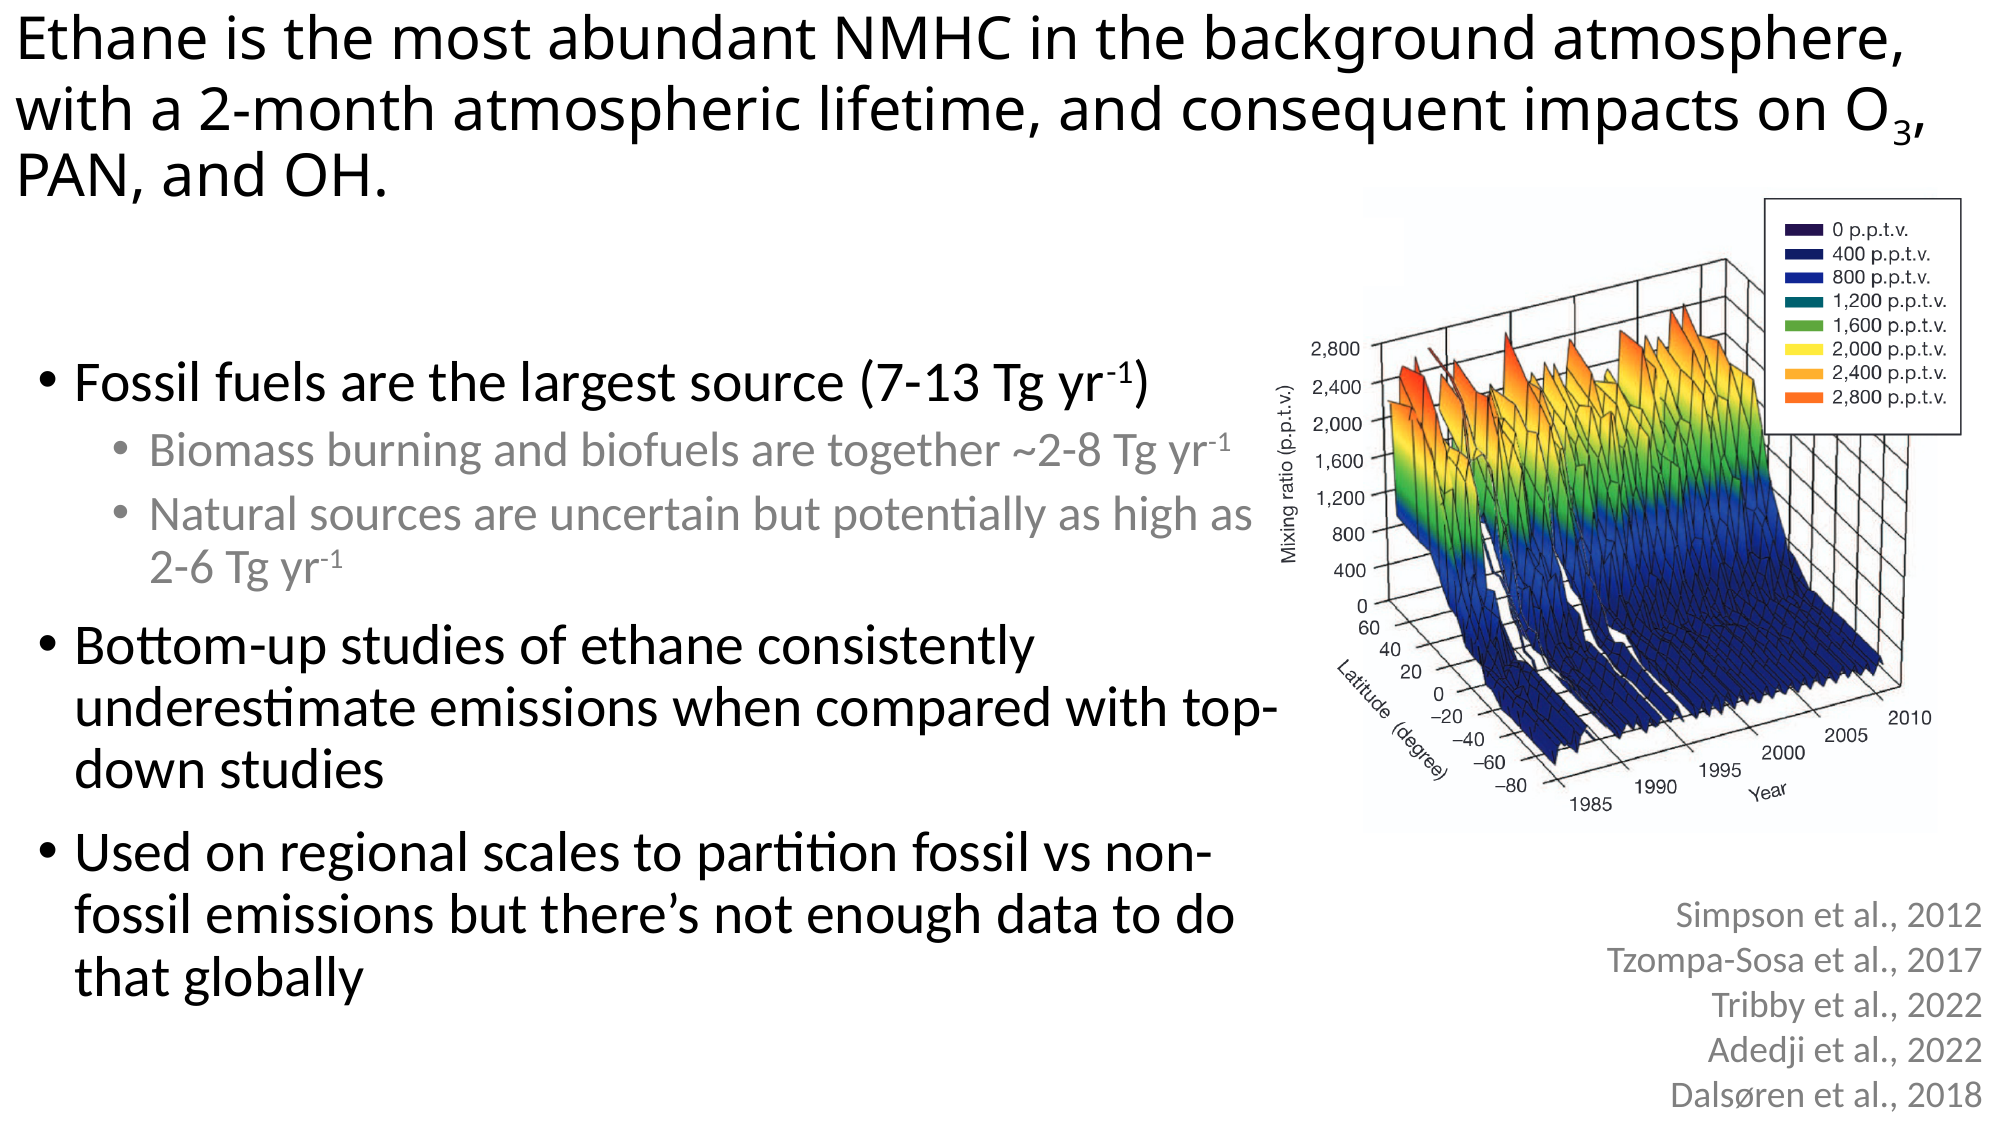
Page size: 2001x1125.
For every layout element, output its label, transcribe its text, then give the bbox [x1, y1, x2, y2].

text_box Simpson et al., 2012 Tzompa-Sosa et al., 2017 Tribby et al., 2022 Adedji et al., 2022 Dalsøren et al., 2018 [1591, 882, 1998, 1123]
title Ethane is the most abundant NMHC in the background atmosphere, with a 2-month atmospheric lifetime, and consequent impacts on O3, PAN, and OH. [0, 0, 2000, 218]
list Fossil fuels are the largest source (7-13 Tg yr-1) Biomass burning and biofuels are together ~2-8 Tg yr-1 Natural sources are uncertain but potentially as high as 2-6 Tg yr-1 Bottom-up studies of ethane consistently underestimate emissions when compared with top-down studies Used on regional scales to partition fossil vs non-fossil emissions but there’s not enough data to do that globally [22, 343, 1316, 1021]
picture [1233, 187, 1978, 833]
